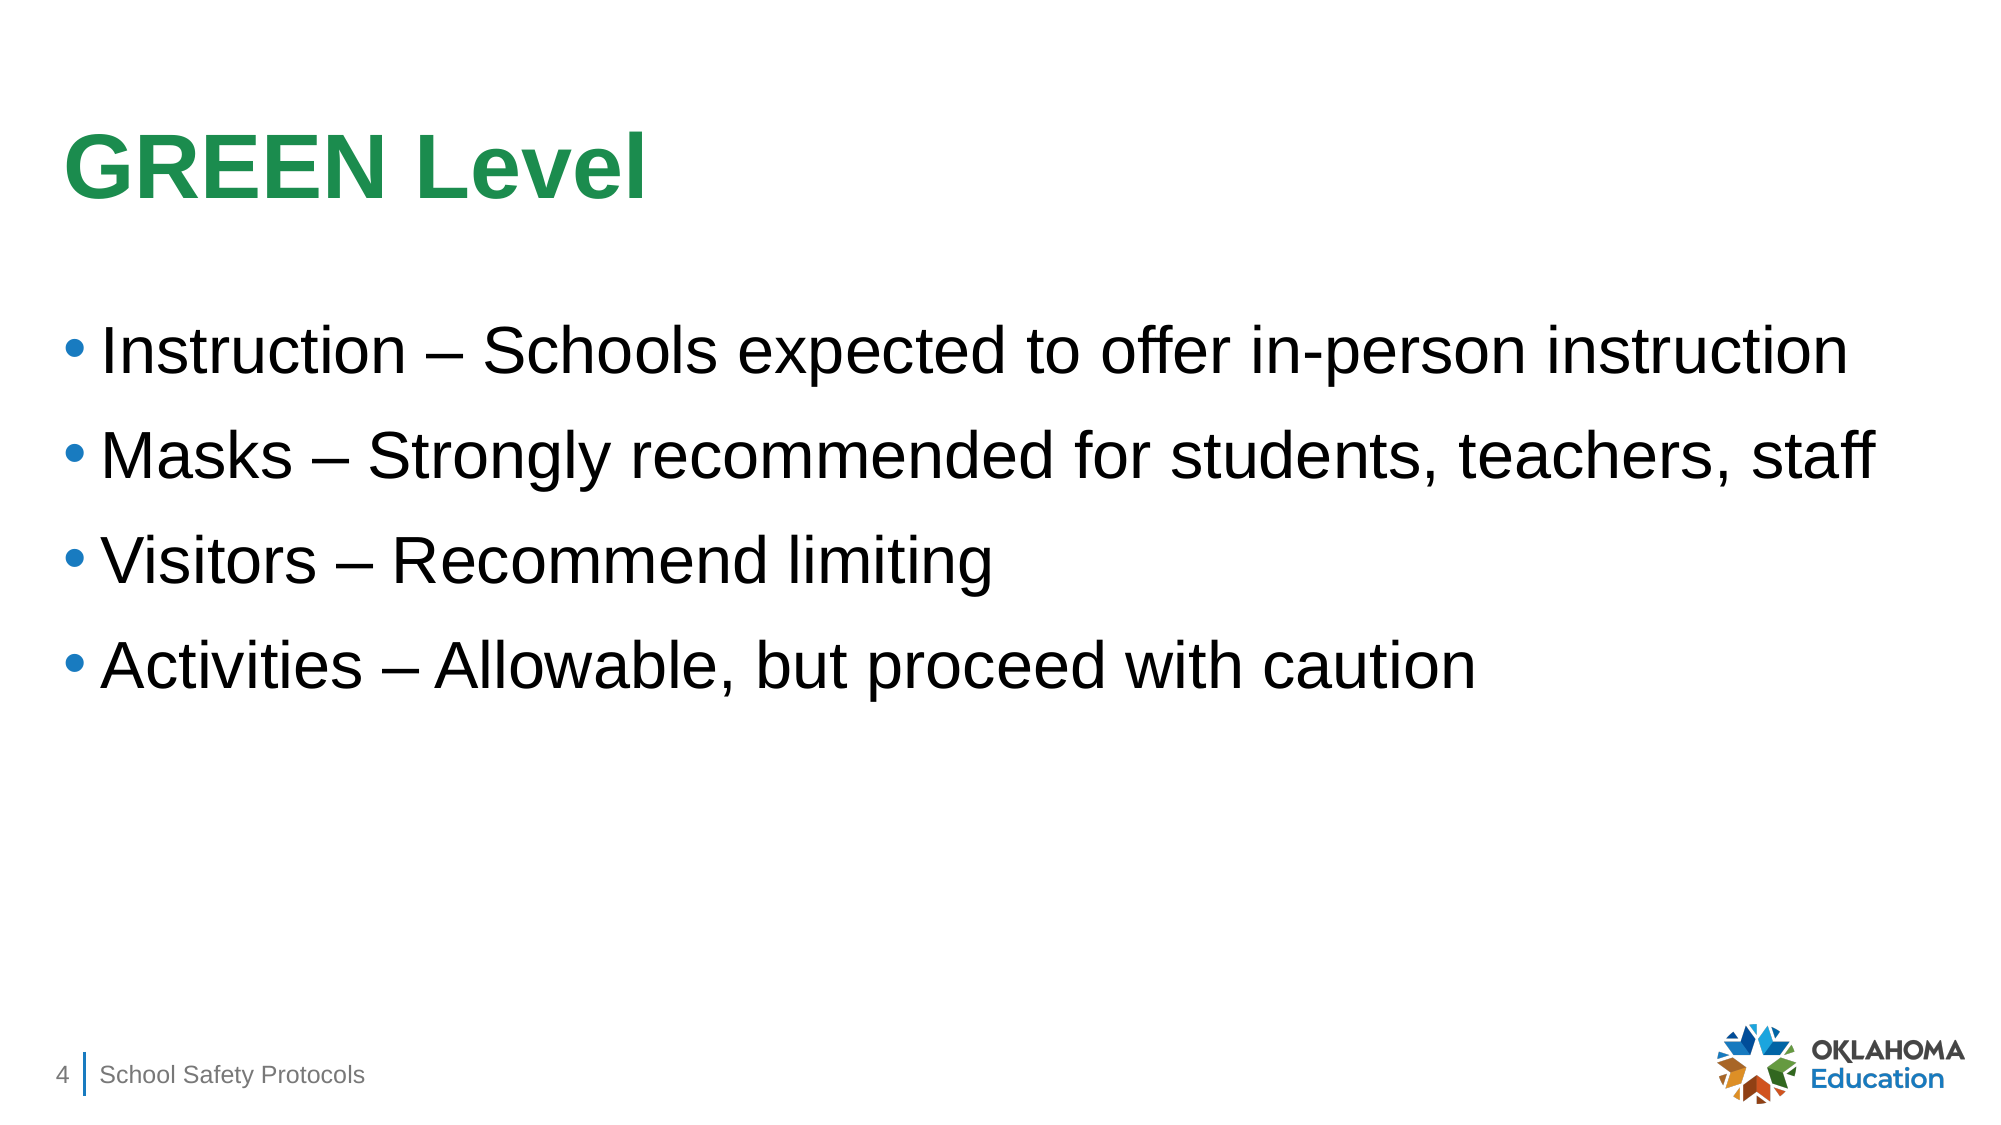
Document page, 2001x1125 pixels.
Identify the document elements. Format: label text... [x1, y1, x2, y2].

footer School Safety Protocols [85, 1043, 1063, 1104]
list Instruction – Schools expected to offer in-person instruction Masks – Strongly recommended for students, teachers, staff Visitors – Recommend limiting Activities – Allowable, but proceed with caution [48, 299, 1952, 1014]
picture [1717, 1024, 1965, 1104]
slide_number 4 [0, 1043, 85, 1104]
title GREEN Level [48, 59, 1952, 278]
